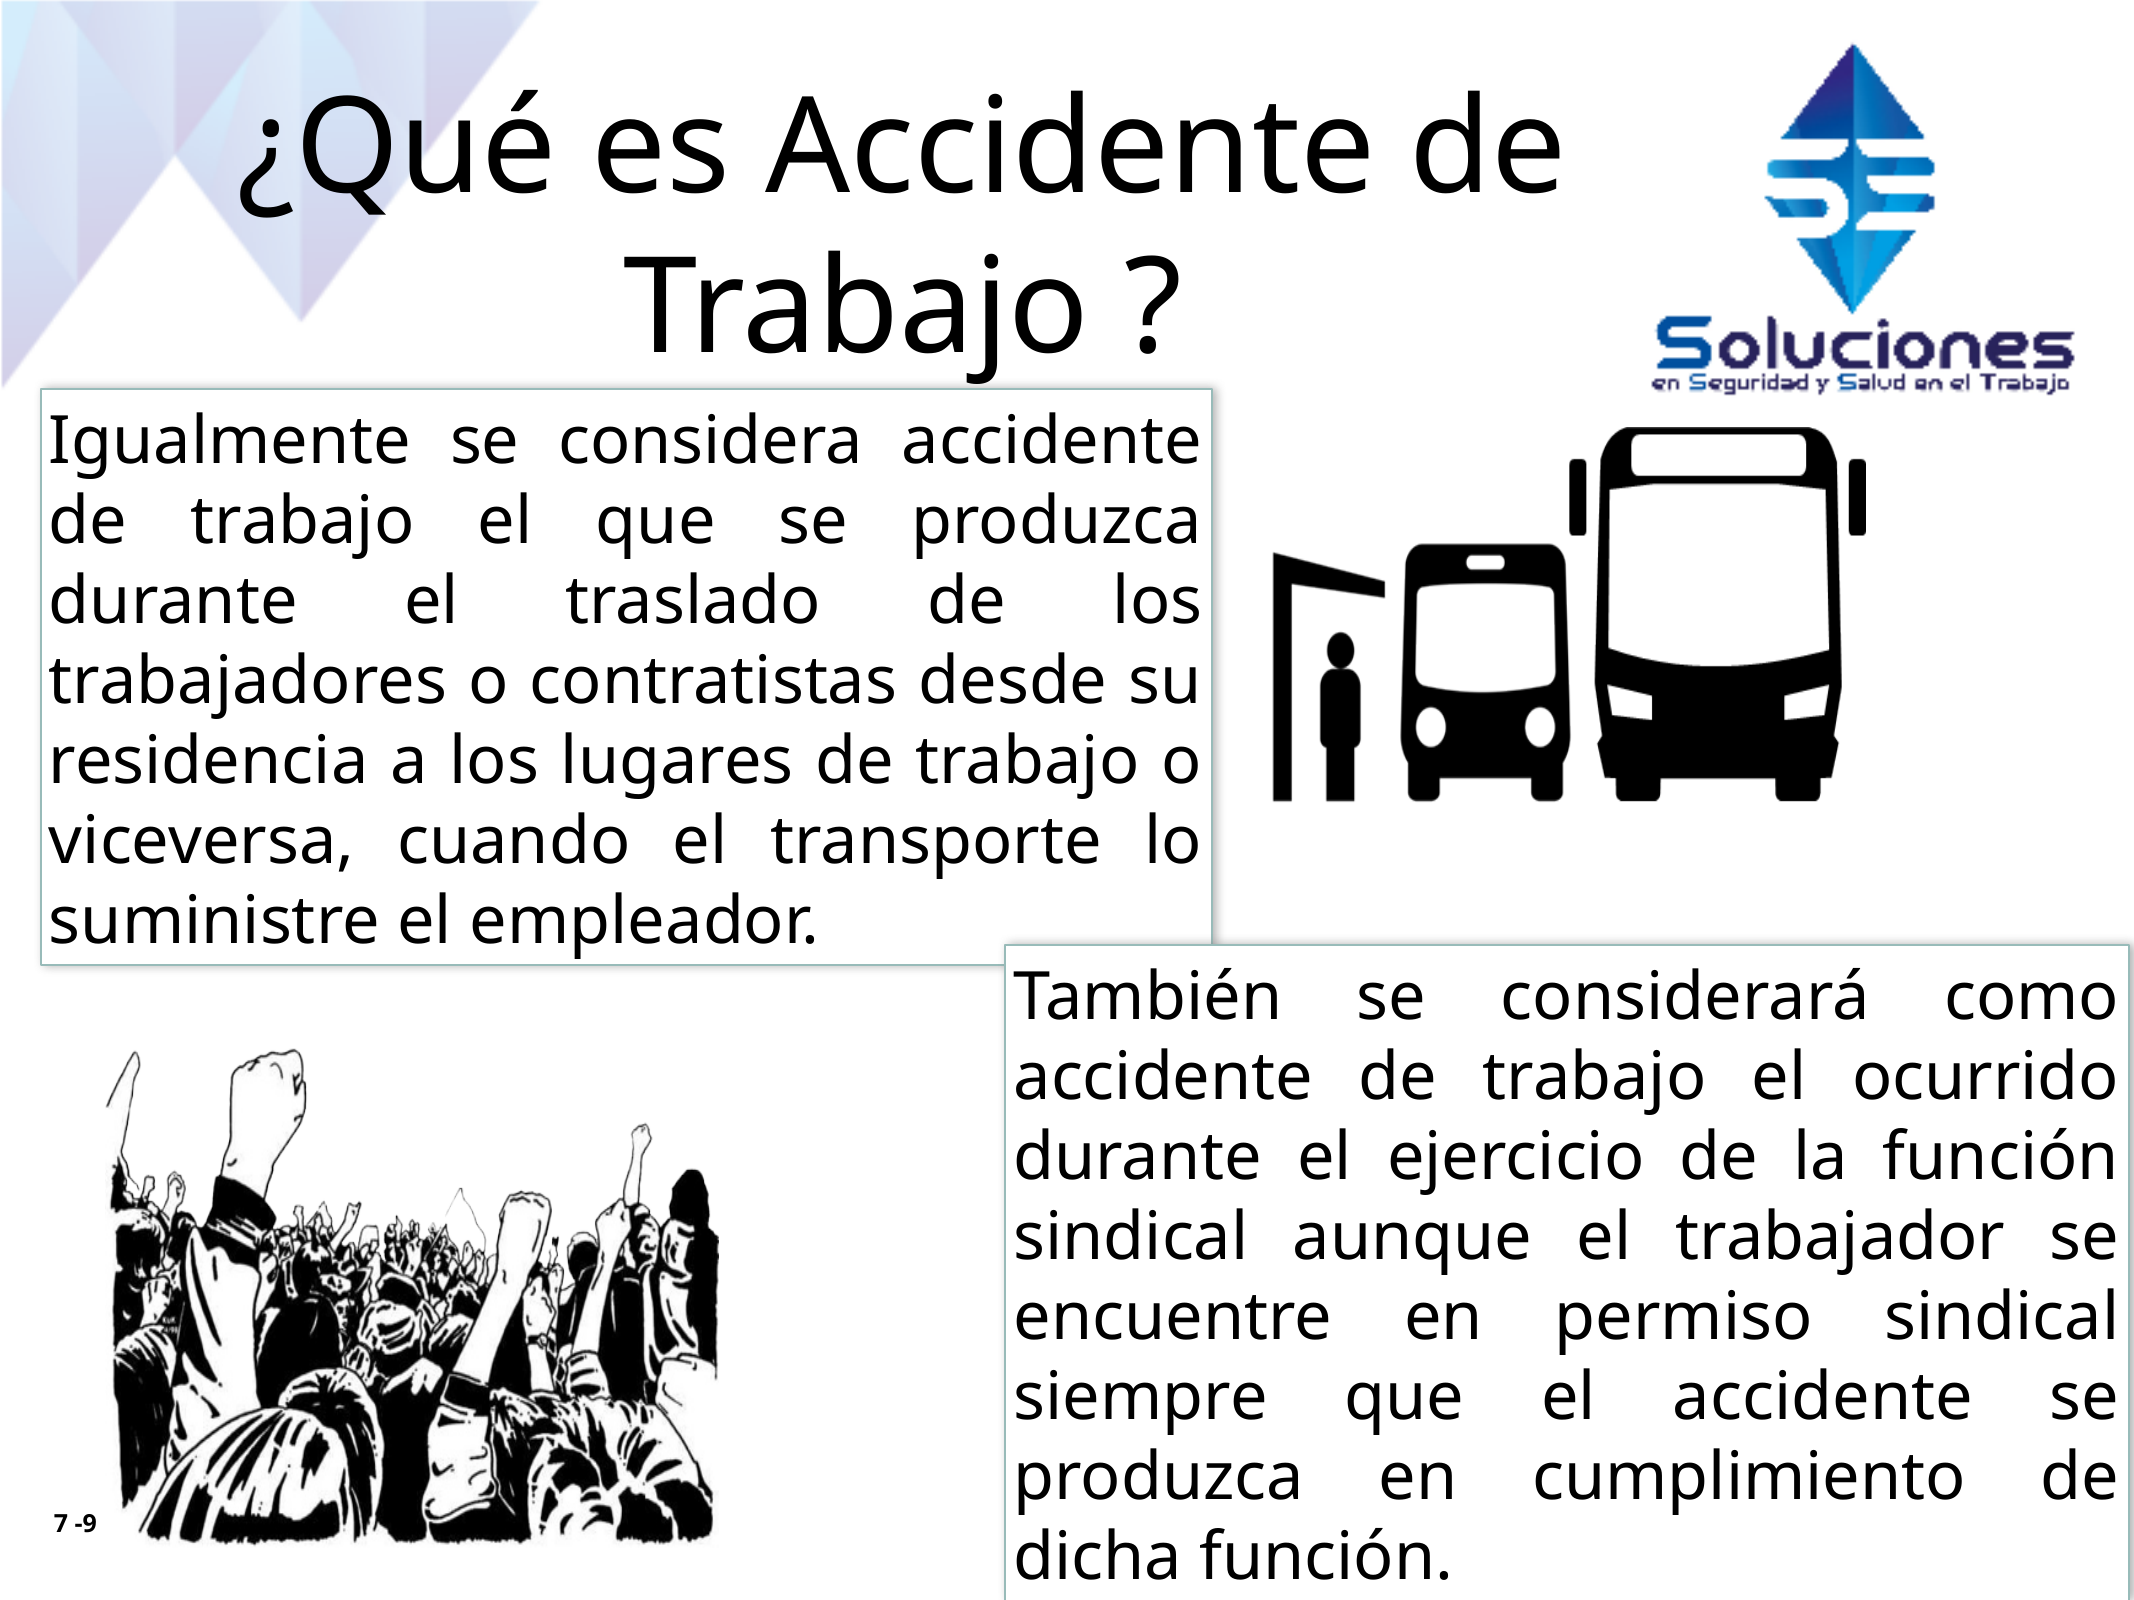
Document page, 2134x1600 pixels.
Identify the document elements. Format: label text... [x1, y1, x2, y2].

text_box También se considerará como accidente de trabajo el ocurrido durante el ejercicio de la función sindical aunque el trabajador se encuentre en permiso sindical siempre que el accidente se produzca en cumplimiento de dicha función. [1005, 944, 2129, 1600]
picture [0, 397, 1005, 1600]
text_box Igualmente se considera accidente de trabajo el que se produzca durante el traslado de los trabajadores o contratistas desde su residencia a los lugares de trabajo o viceversa, cuando el transporte lo suministre el empleador. [40, 397, 1212, 966]
picture [0, 0, 2134, 946]
title ¿Qué es Accidente de Trabajo ? [0, 41, 1814, 397]
text_box 7 -9 [25, 1498, 104, 1546]
